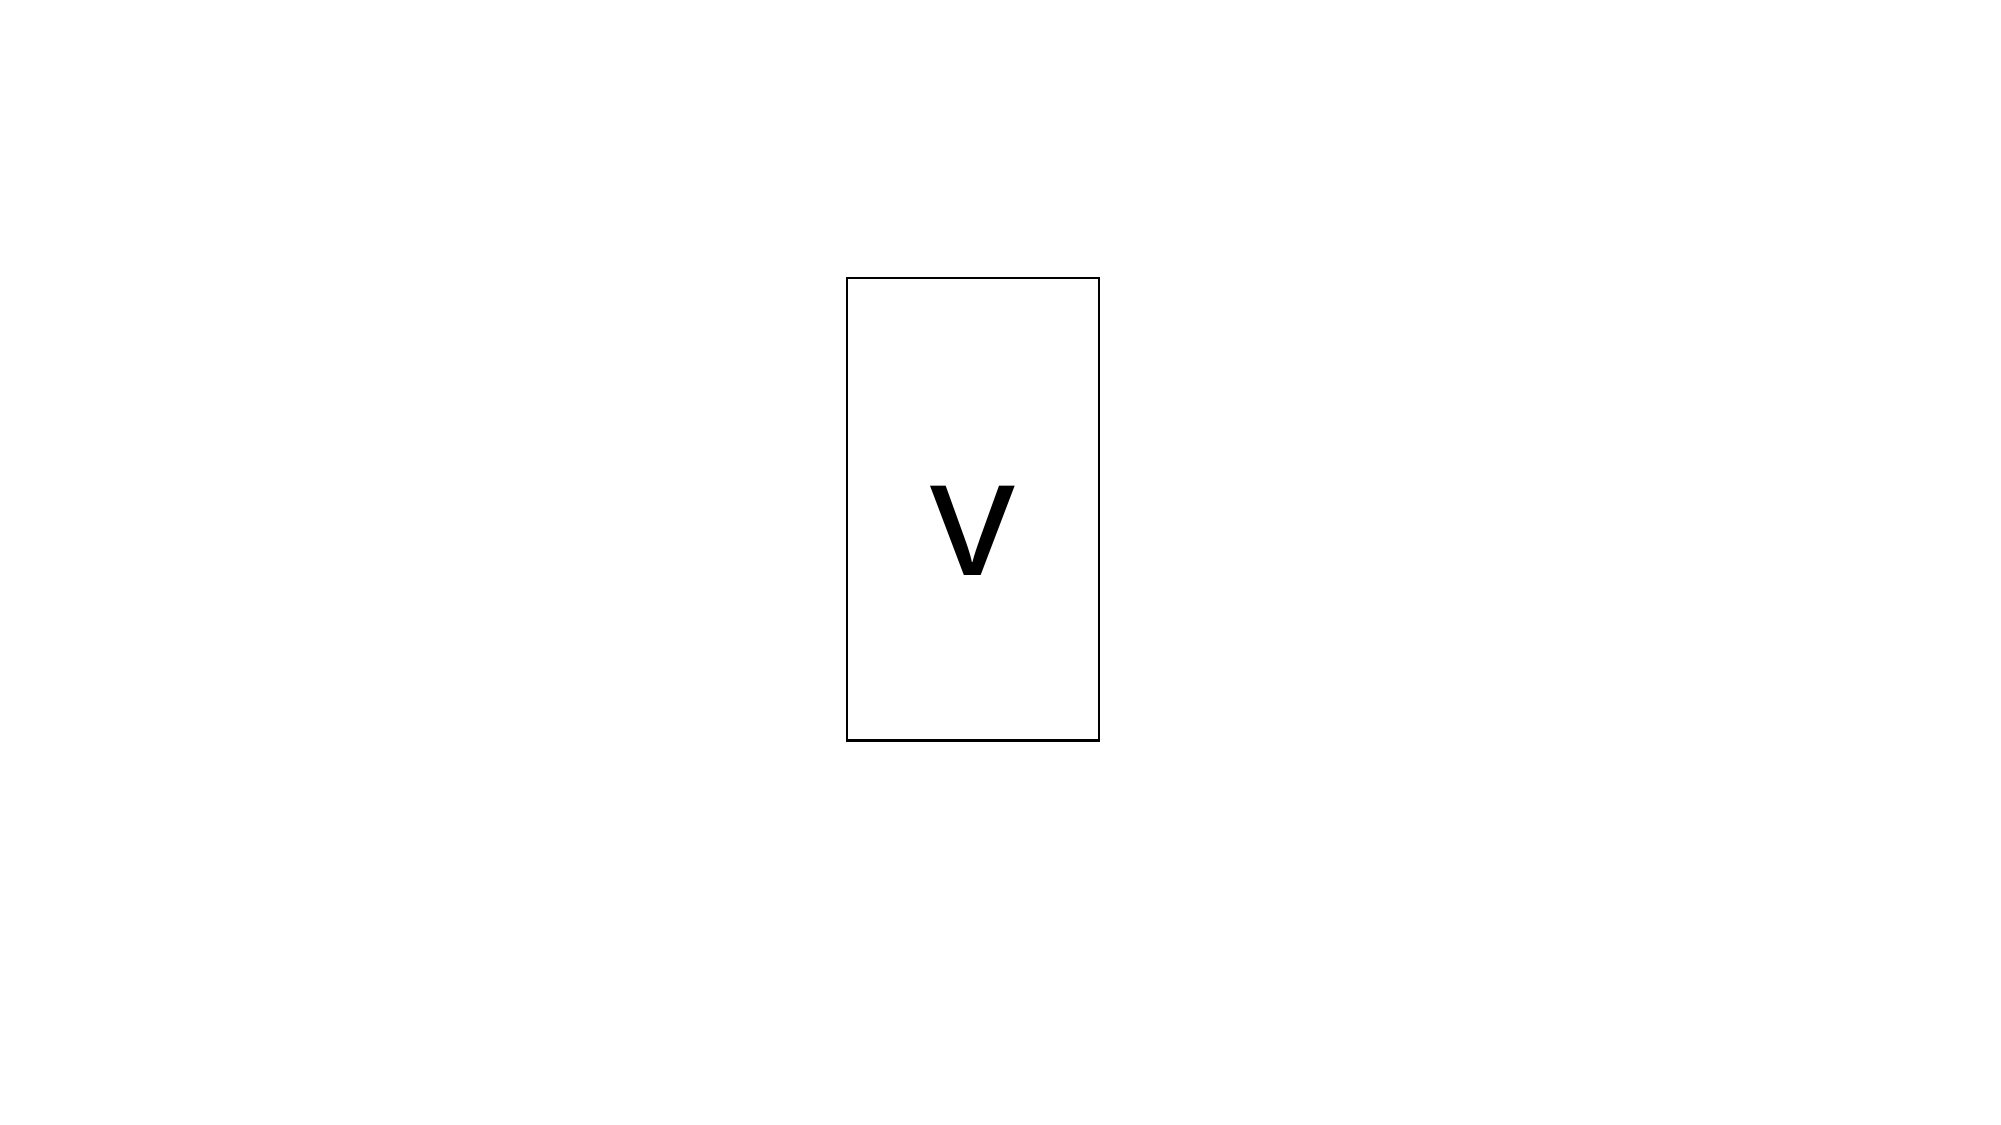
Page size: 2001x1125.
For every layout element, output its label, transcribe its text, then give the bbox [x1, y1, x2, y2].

text_box v [846, 277, 1100, 742]
